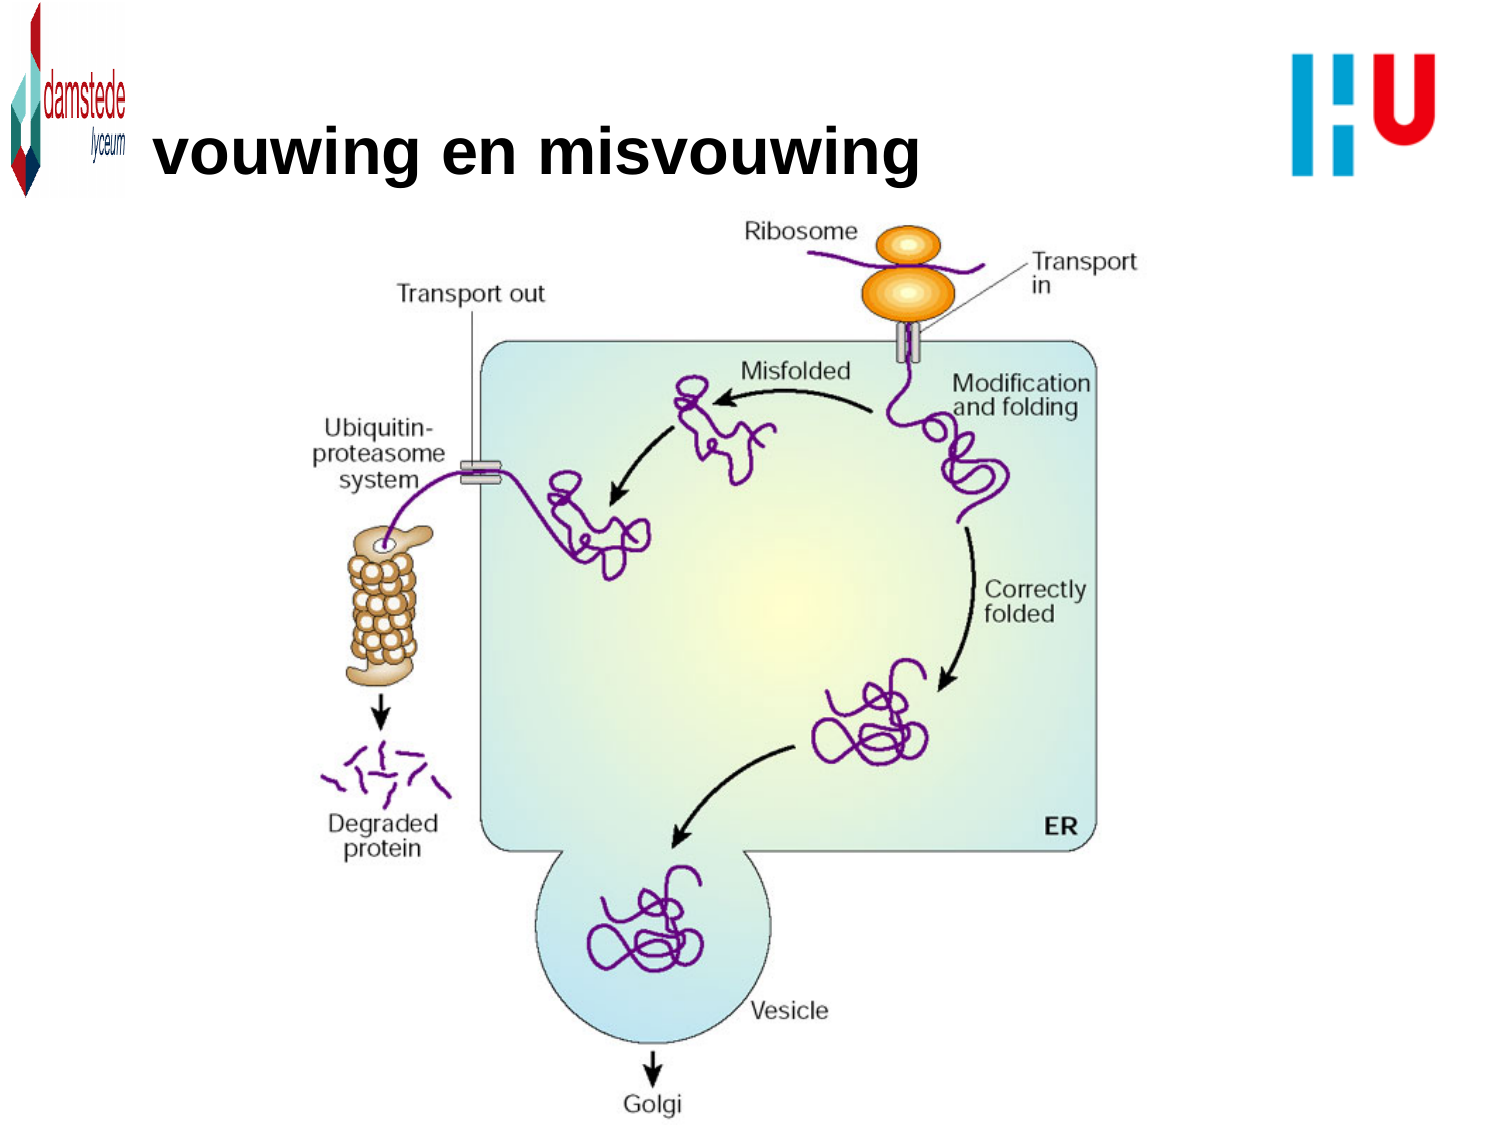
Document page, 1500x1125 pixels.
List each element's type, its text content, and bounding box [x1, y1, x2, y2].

title vouwing en misvouwing [137, 99, 1150, 196]
picture [0, 0, 1500, 1125]
